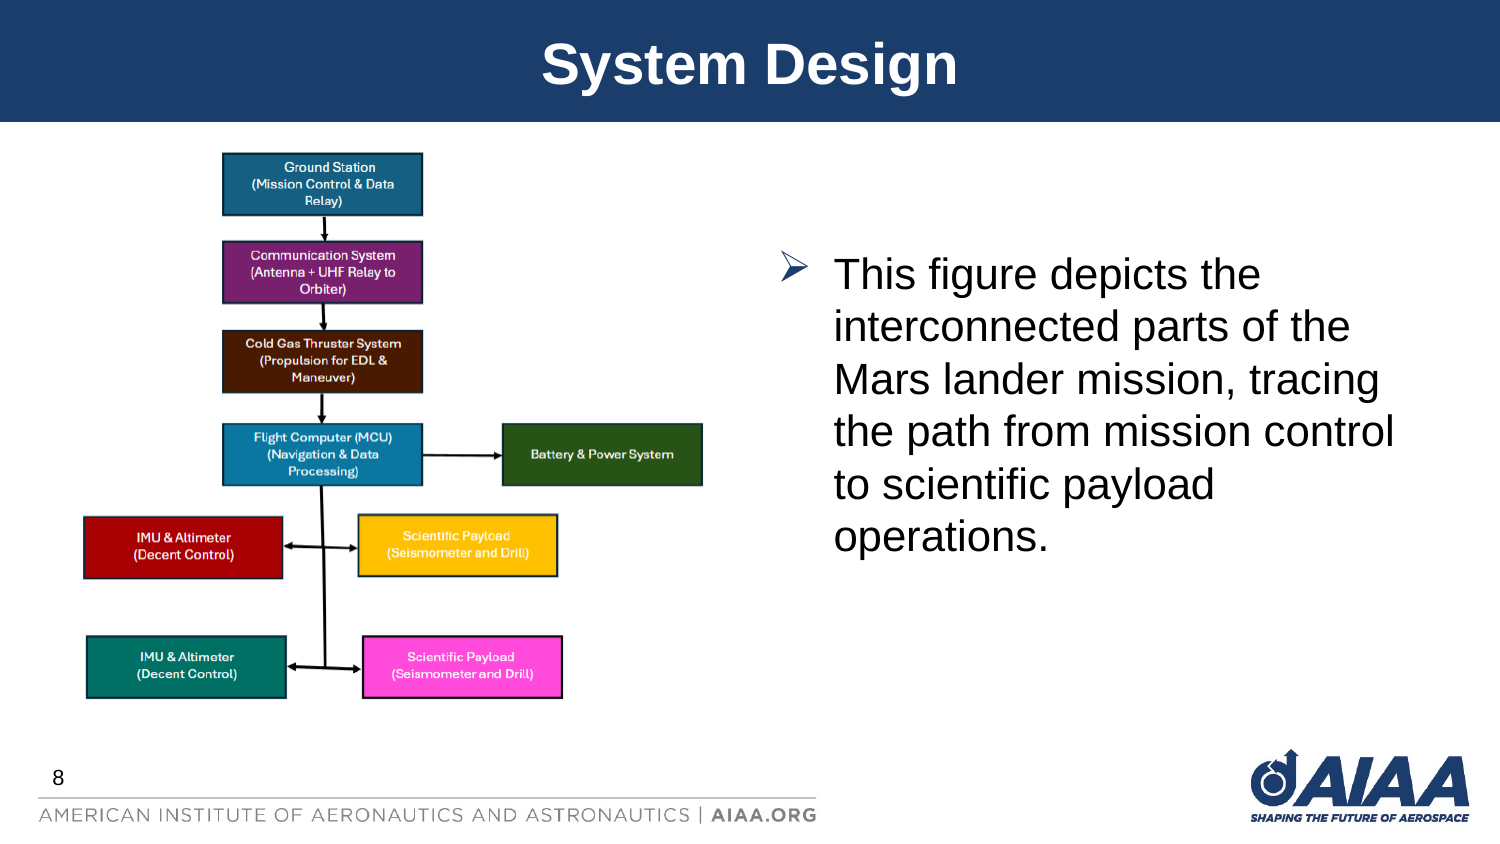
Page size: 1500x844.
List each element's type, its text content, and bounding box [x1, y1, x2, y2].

title System Design [37, 23, 1463, 109]
picture [0, 122, 1500, 844]
list This figure depicts the interconnected parts of the Mars lander mission, tracing the path from mission control to scientific payload operations. [762, 237, 1445, 606]
slide_number 8 [37, 759, 188, 788]
